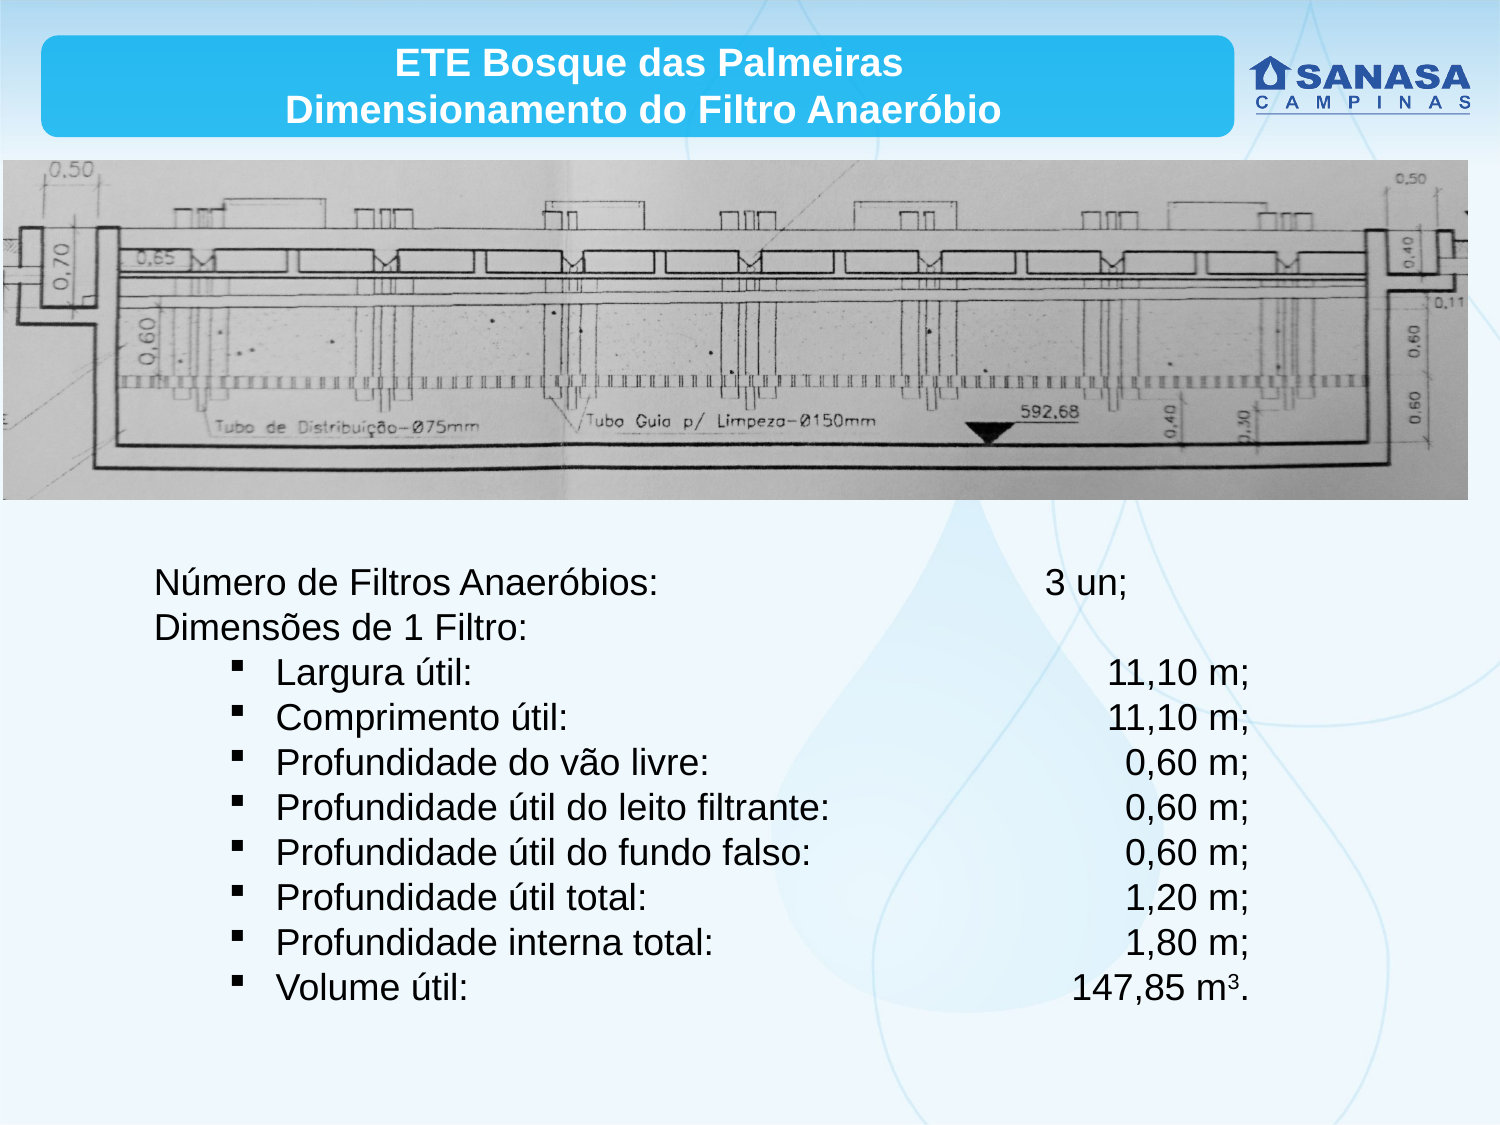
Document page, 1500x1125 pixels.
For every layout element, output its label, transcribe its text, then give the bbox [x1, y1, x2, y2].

picture [0, 0, 1500, 1125]
text_box Número de Filtros Anaeróbios: 3 un; Dimensões de 1 Filtro: Largura útil: 11,10 m; Comprimento útil: 11,10 m; Profundidade do vão livre: 0,60 m; Profundidade útil do leito filtrante: 0,60 m; Profundidade útil do fundo falso: 0,60 m; Profundidade útil total: 1,20 m; Profundidade interna total: 1,80 m; Volume útil: 147,85 m3. [138, 550, 1332, 1016]
text_box ETE Bosque das Palmeiras Dimensionamento do Filtro Anaeróbio [194, 29, 1105, 140]
